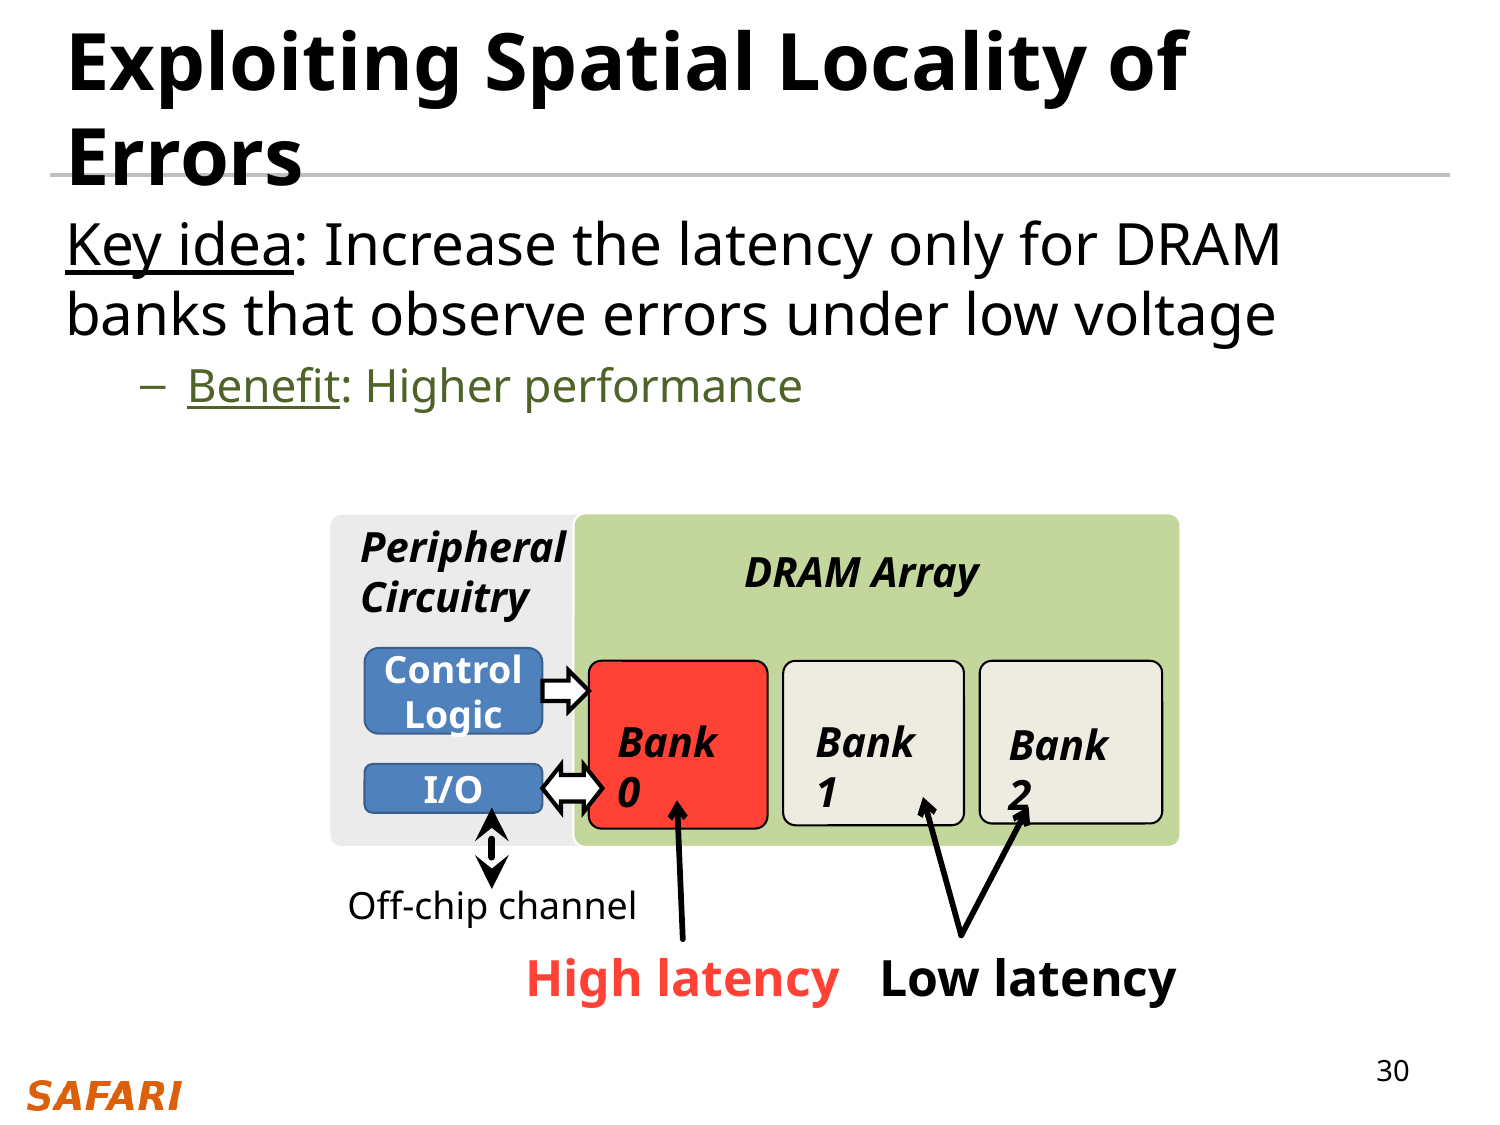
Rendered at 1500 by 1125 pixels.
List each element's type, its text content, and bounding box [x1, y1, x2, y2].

slide_number 30 [1074, 1042, 1425, 1103]
text_box [328, 512, 581, 849]
title Exploiting Spatial Locality of Errors [50, 12, 1450, 200]
text_box Low latency [864, 939, 1193, 1014]
text_box High latency [510, 939, 855, 1014]
list Key idea: Increase the latency only for DRAM banks that observe errors under low voltage Benefit: Higher performance [50, 200, 1450, 1075]
picture [25, 1072, 187, 1120]
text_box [351, 513, 1163, 936]
text_box [581, 512, 1182, 849]
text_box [676, 800, 683, 940]
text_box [922, 797, 962, 936]
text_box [961, 806, 1029, 936]
